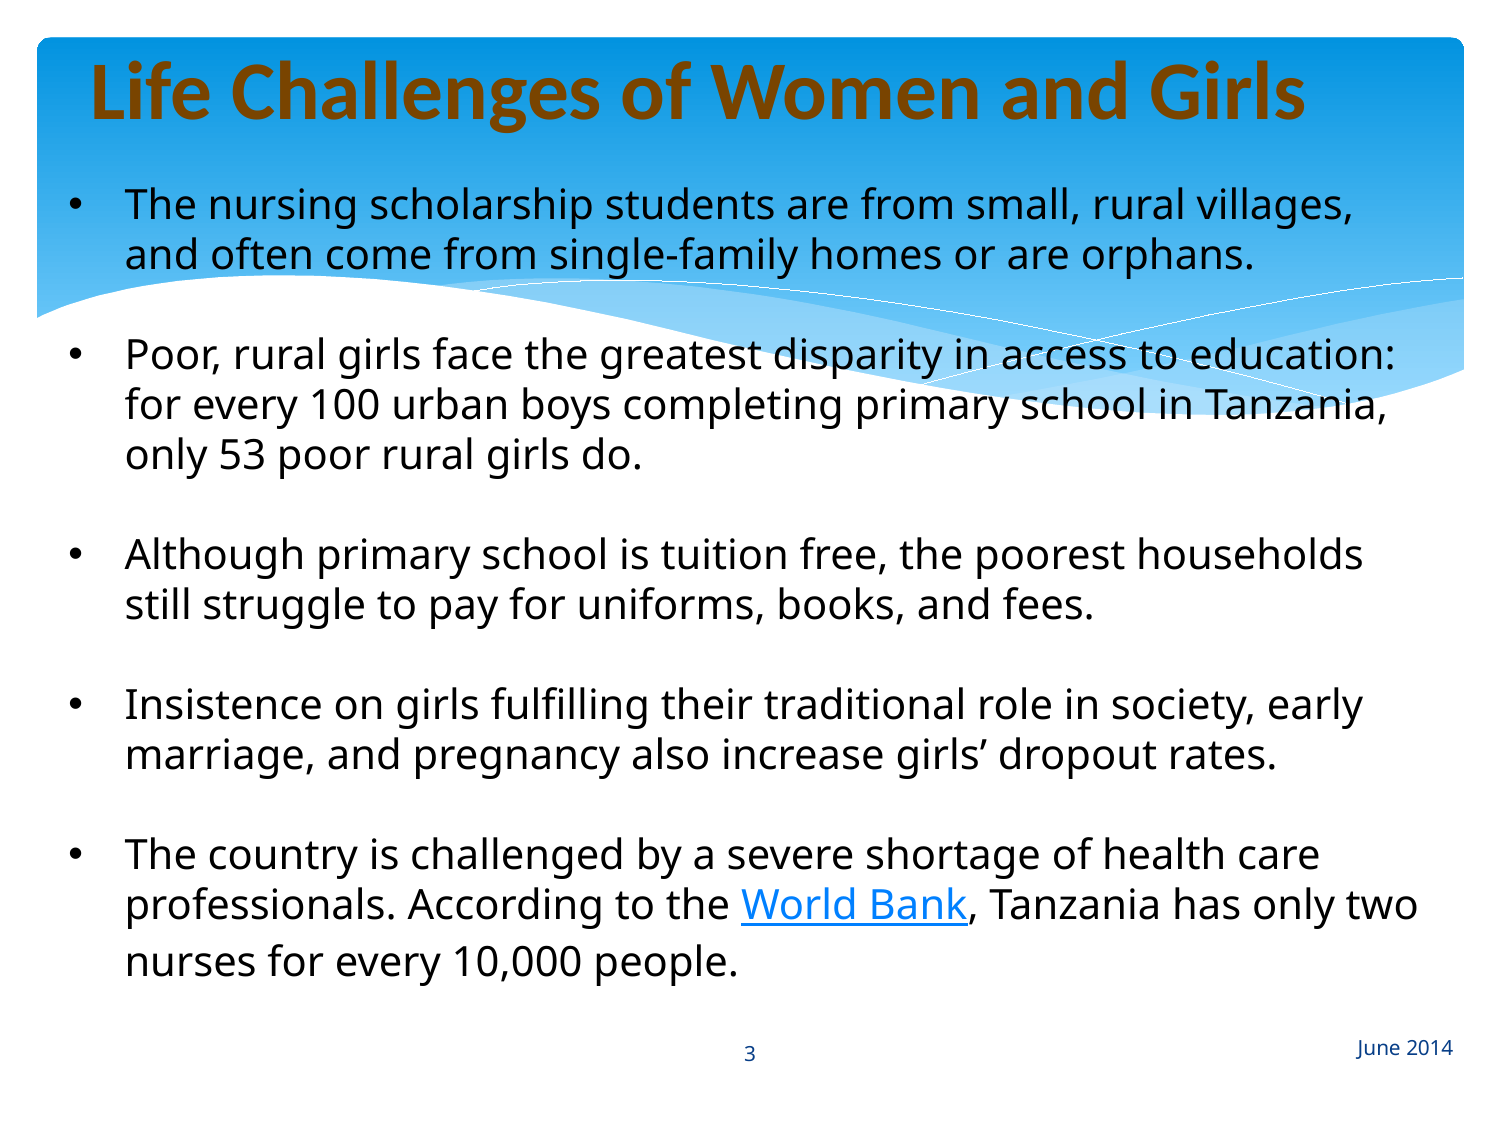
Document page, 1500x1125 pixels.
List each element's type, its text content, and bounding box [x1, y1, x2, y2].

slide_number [1256, 1016, 1469, 1077]
title Life Challenges of Women and Girls [75, 1, 1500, 171]
text_box The nursing scholarship students are from small, rural villages, and often come from single-family homes or are orphans. Poor, rural girls face the greatest disparity in access to education: for every 100 urban boys completing primary school in Tanzania, only 53 poor rural girls do. Although primary school is tuition free, the poorest households still struggle to pay for uniforms, books, and fees. Insistence on girls fulfilling their traditional role in society, early marriage, and pregnancy also increase girls’ dropout rates. The country is challenged by a severe shortage of health care professionals. According to the World Bank, Tanzania has only two nurses for every 10,000 people. [53, 170, 1447, 993]
text_box 3 [654, 1025, 846, 1086]
